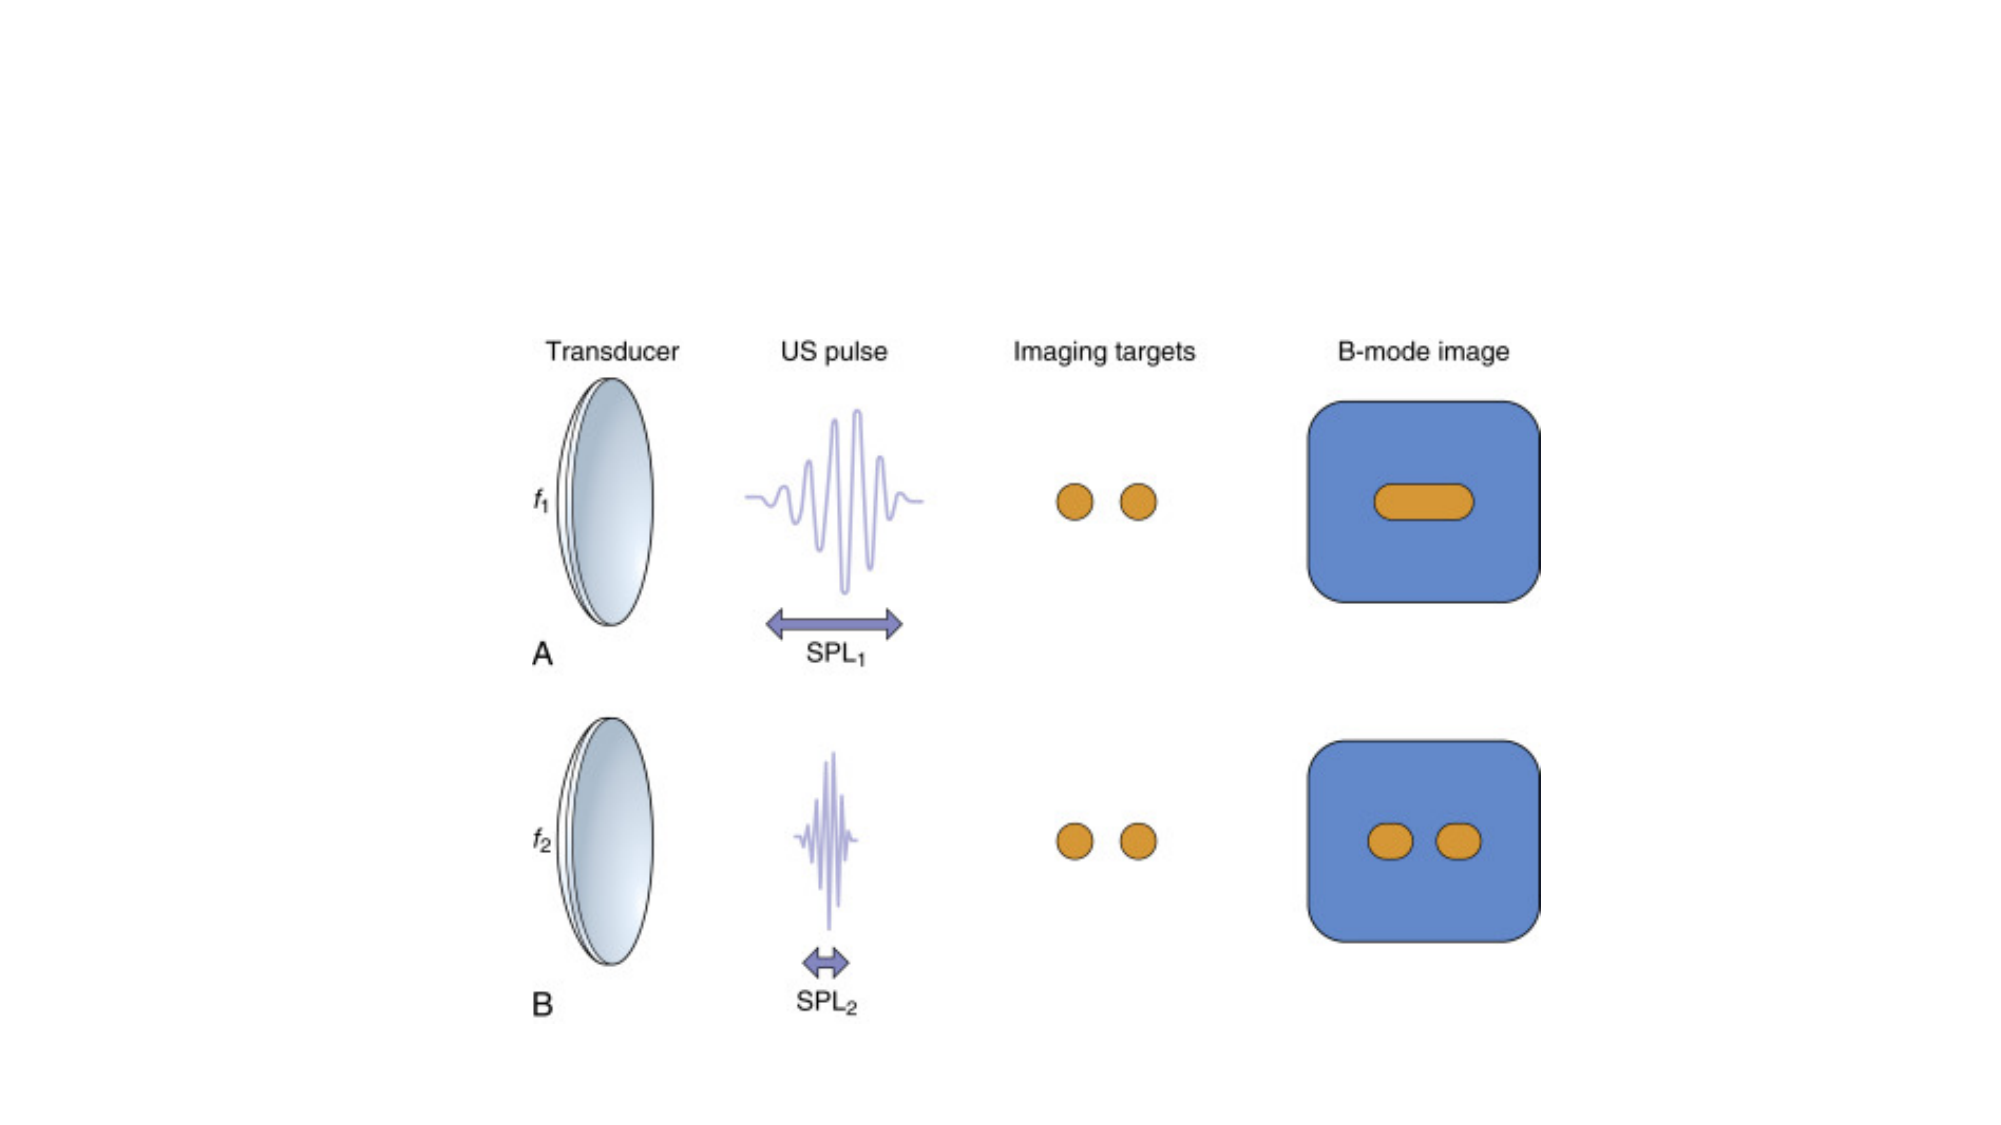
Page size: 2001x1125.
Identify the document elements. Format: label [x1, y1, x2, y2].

list [532, 338, 1541, 1024]
